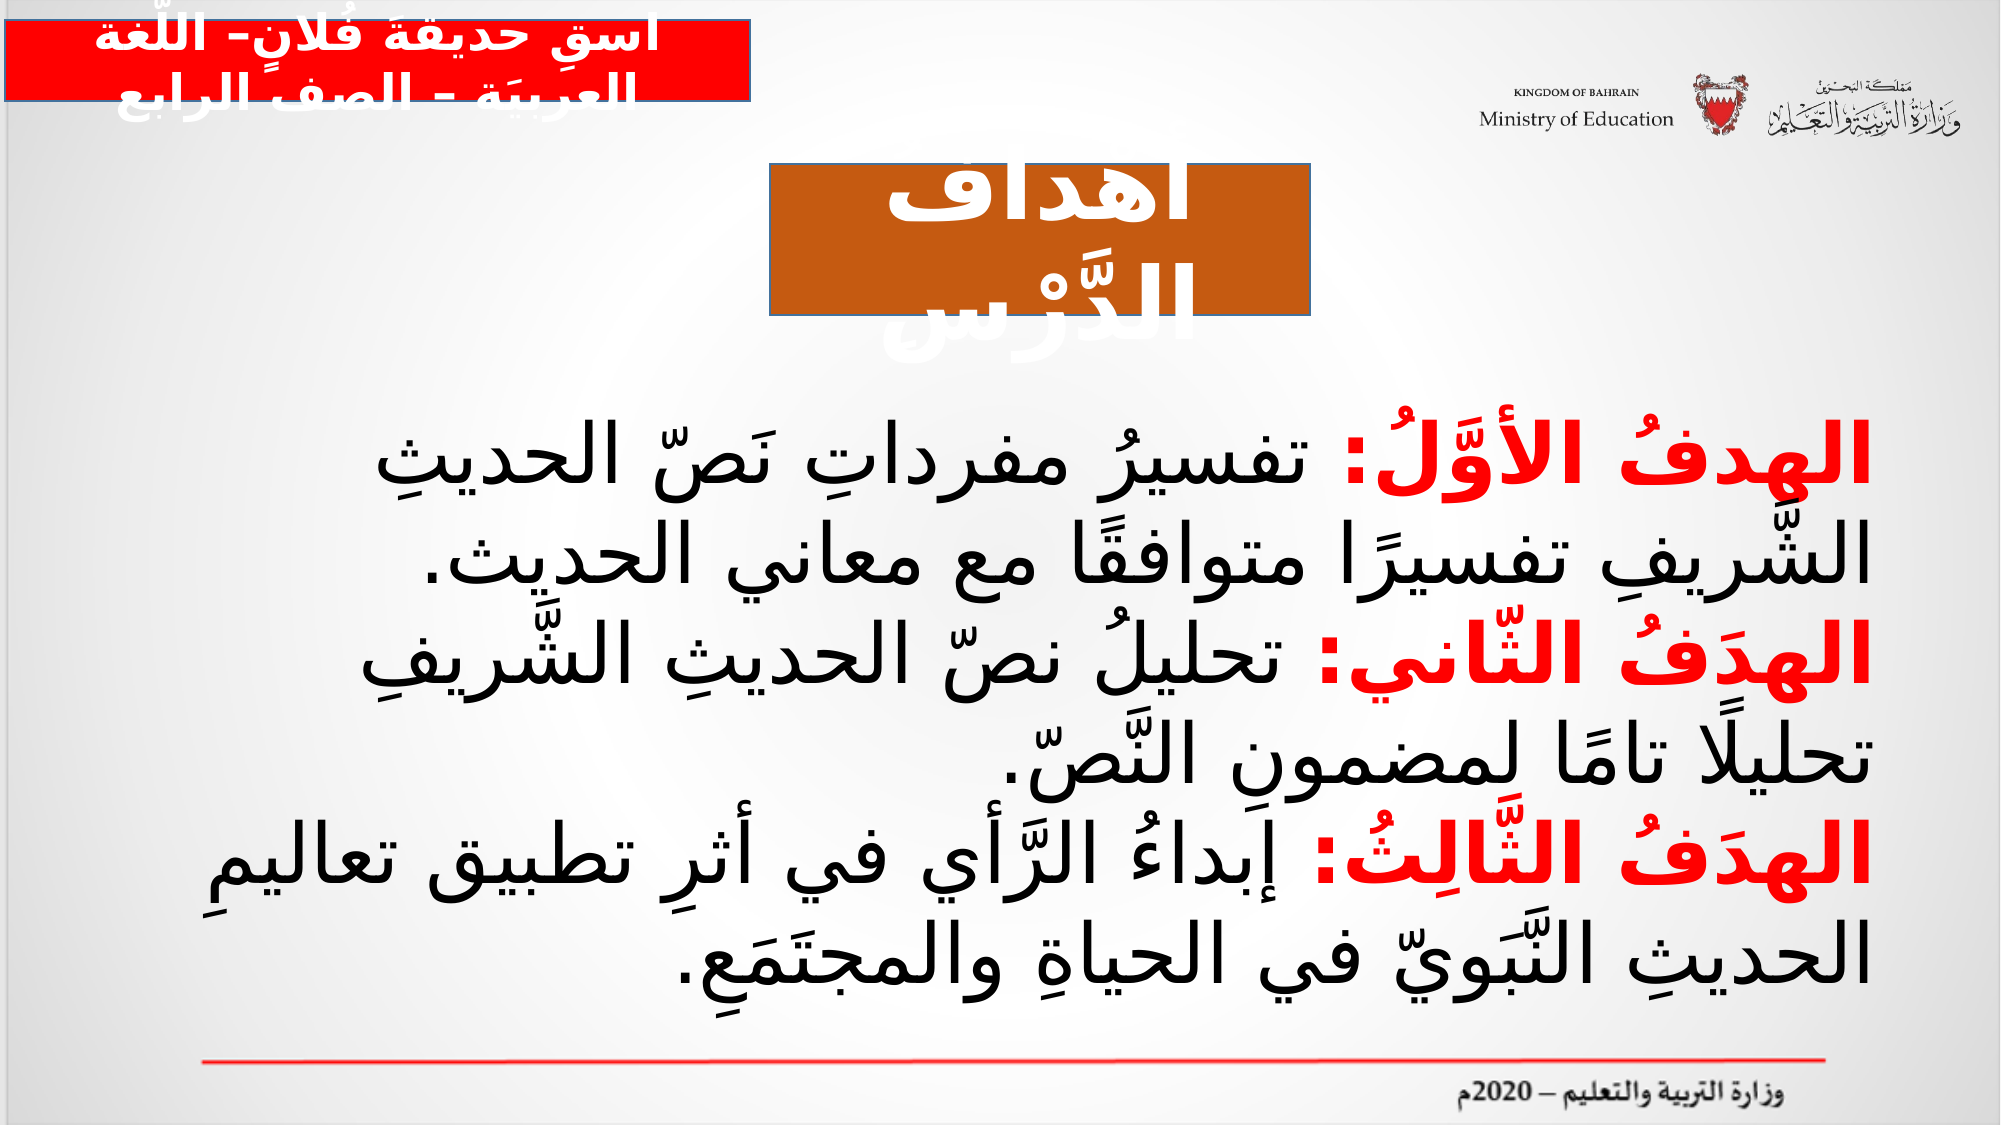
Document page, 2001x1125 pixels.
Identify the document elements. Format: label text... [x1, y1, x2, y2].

text_box اسقِ حديقةَ فُلانٍ– اللّغة العربيَة – الصف الرابع [4, 19, 751, 102]
text_box أهْدافُ الدَّرْسِ [769, 163, 1311, 316]
text_box الهدفُ الأوَّلُ: تفسيرُ مفرداتِ نَصّ الحديثِ الشَّريفِ تفسيرًا متوافقًا مع معاني الحديث. الهدَفُ الثّاني: تحليلُ نصّ الحديثِ الشَّريفِ تحليلًا تامًا لمضمونِ النَّصّ. الهدَفُ الثَّالِثُ: إبداءُ الرَّأي في أثرِ تطبيق تعاليمِ الحديثِ النَّبَويّ في الحياةِ والمجتَمَعِ. [188, 392, 1891, 1008]
picture [0, 0, 2001, 1125]
